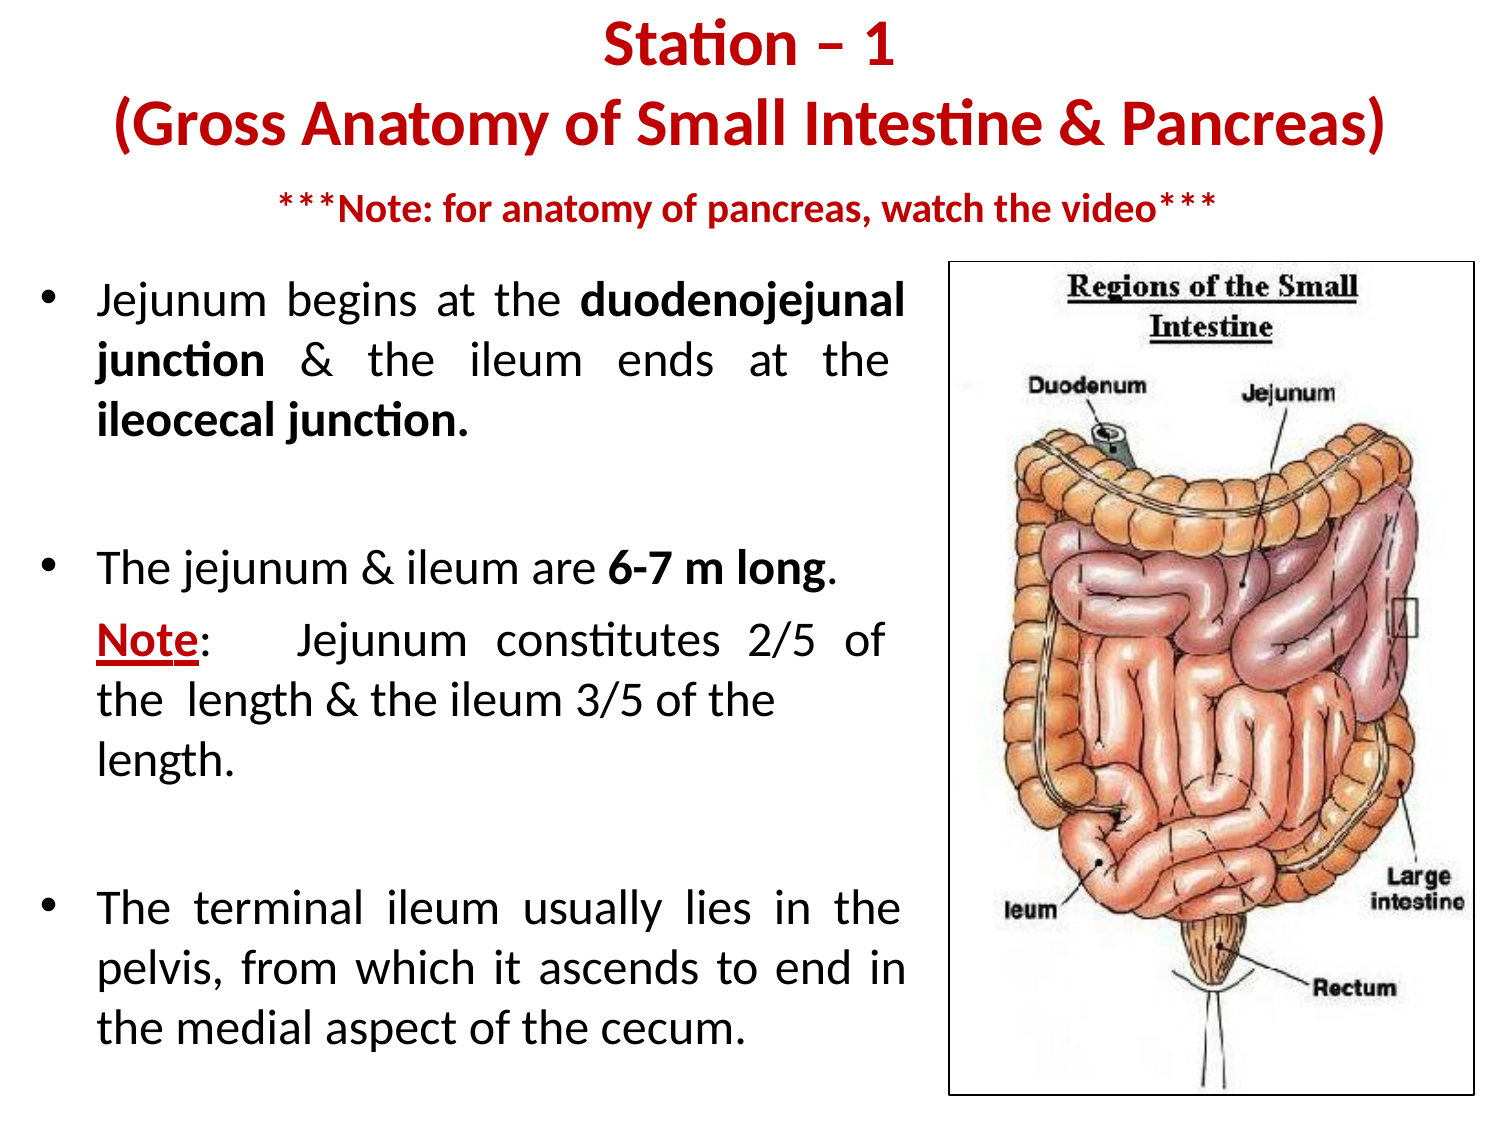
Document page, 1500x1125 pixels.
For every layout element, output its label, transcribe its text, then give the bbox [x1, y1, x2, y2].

title Station – 1 (Gross Anatomy of Small Intestine & Pancreas) [28, 0, 1472, 187]
text_box [949, 261, 1475, 1095]
text_box ***Note: for anatomy of pancreas, watch the video*** Jejunum begins at the duodenojejunal junction & the ileum ends at the ileocecal junction. The jejunum & ileum are 6-7 m long. Note: Jejunum constitutes 2/5 of the length & the ileum 3/5 of the length. The terminal ileum usually lies in the pelvis, from which it ascends to end in the medial aspect of the cecum. [37, 181, 1227, 1055]
